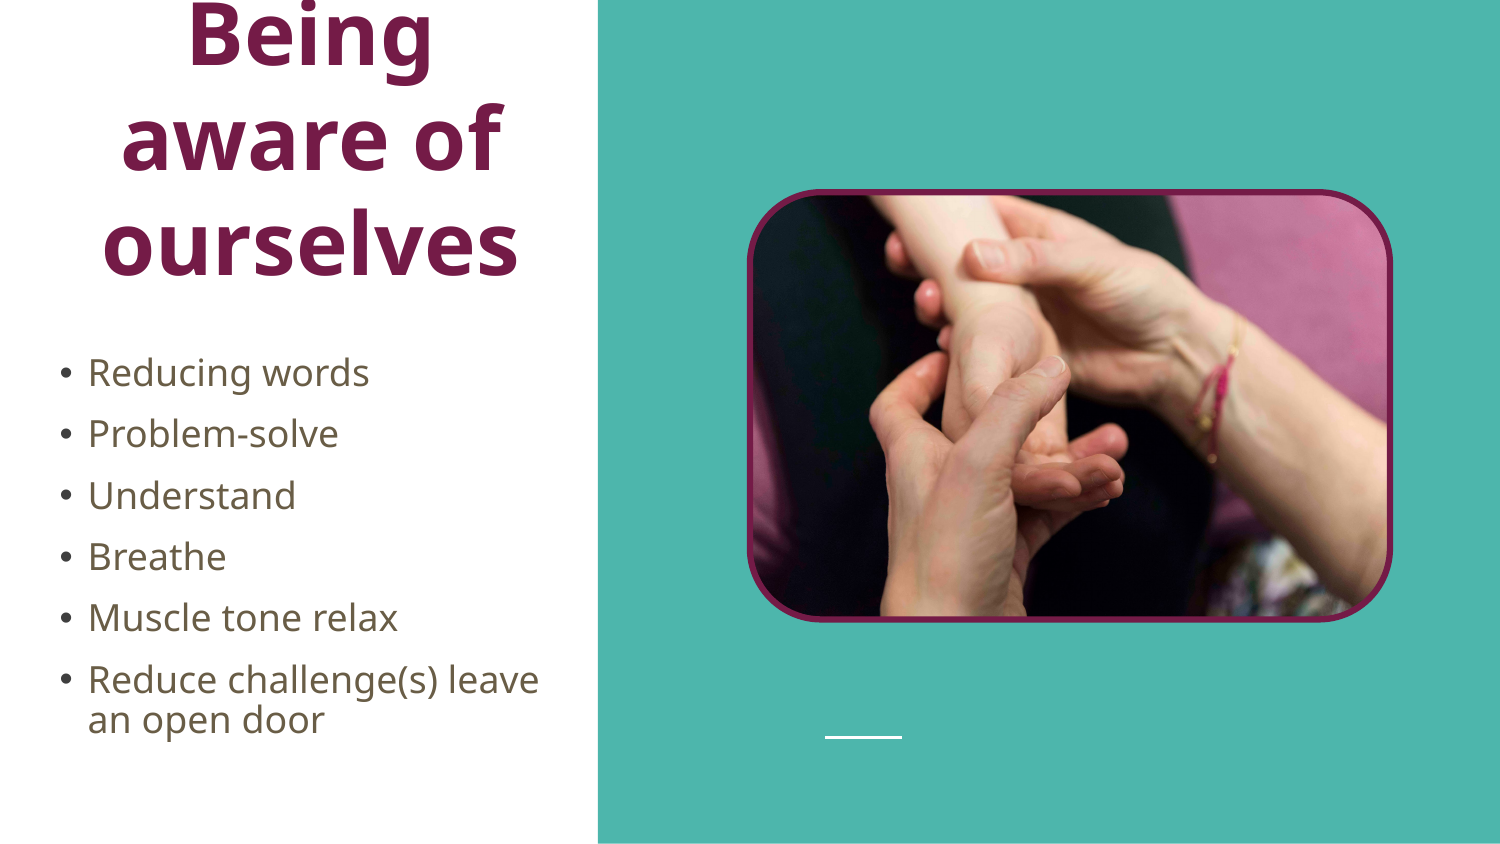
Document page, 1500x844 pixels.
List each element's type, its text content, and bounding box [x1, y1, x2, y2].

subtitle Reducing words Problem-solve Understand Breathe Muscle tone relax Reduce challenge(s) leave an open door [43, 339, 578, 811]
title Being aware of ourselves [43, 33, 578, 309]
picture [749, 191, 1391, 620]
